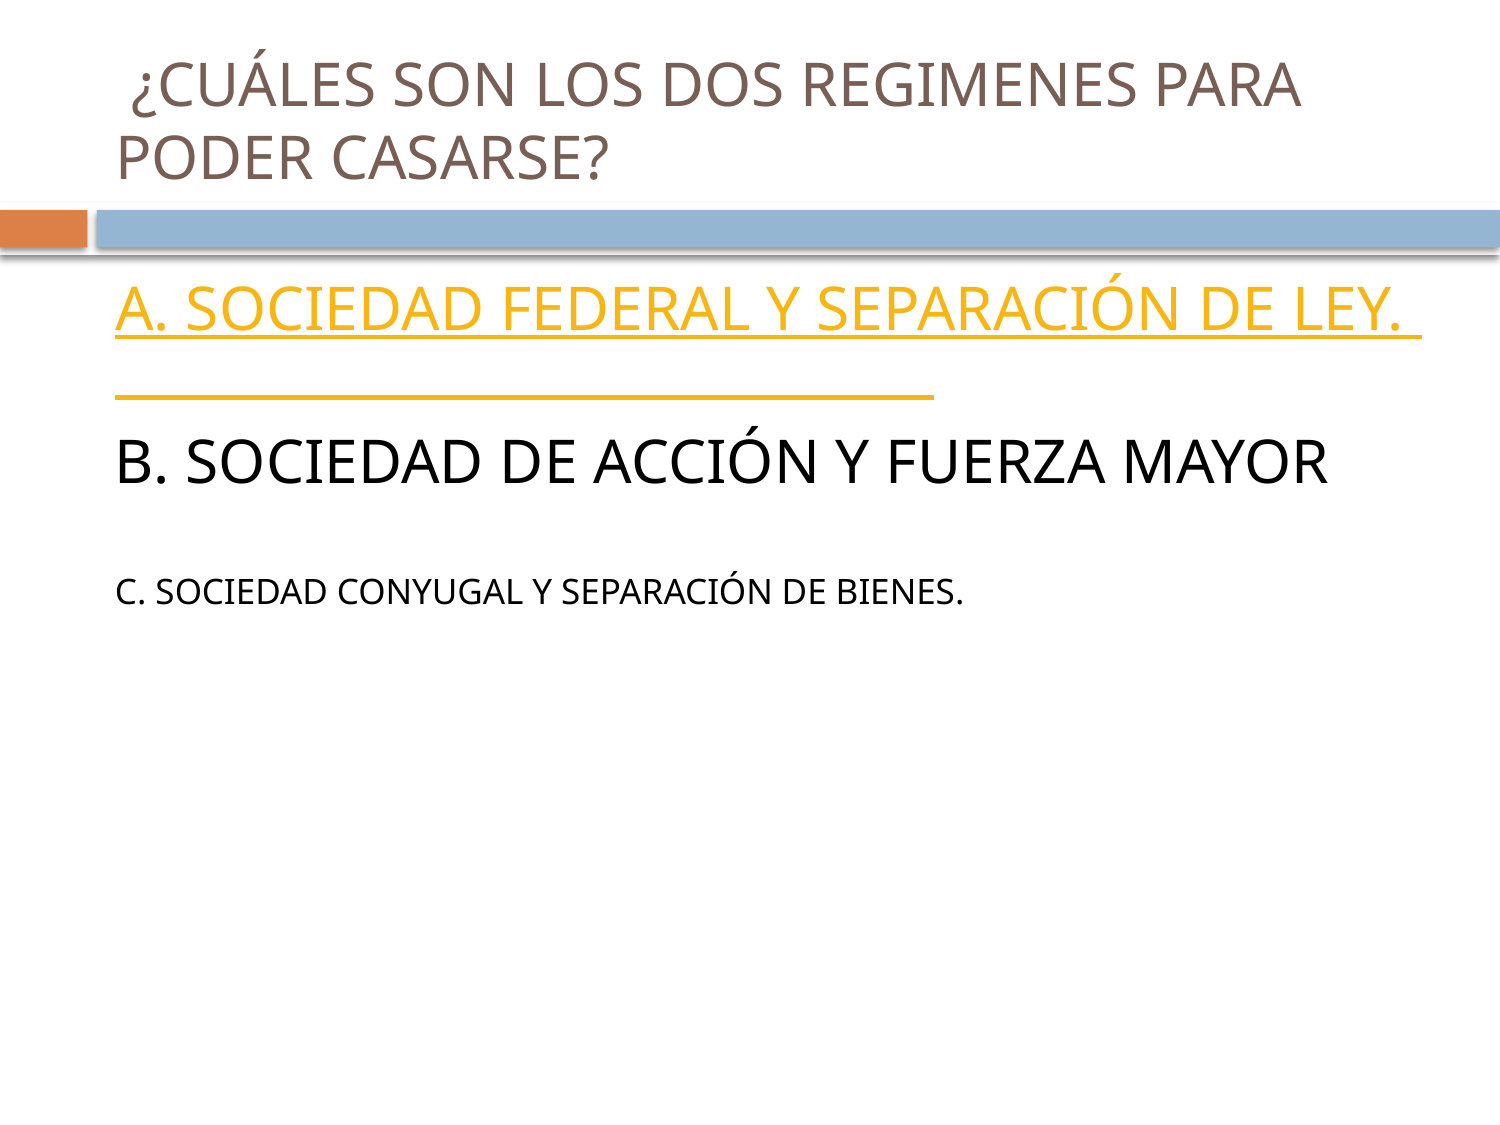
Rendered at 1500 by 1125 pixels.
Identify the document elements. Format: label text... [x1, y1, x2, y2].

text_box C. SOCIEDAD CONYUGAL Y SEPARACIÓN DE BIENES. [100, 562, 1438, 662]
text_box B. SOCIEDAD DE ACCIÓN Y FUERZA MAYOR [100, 416, 1438, 516]
title ¿CUÁLES SON LOS DOS REGIMENES PARA PODER CASARSE? [100, 37, 1438, 200]
list A. SOCIEDAD FEDERAL Y SEPARACIÓN DE LEY. [100, 262, 1438, 362]
